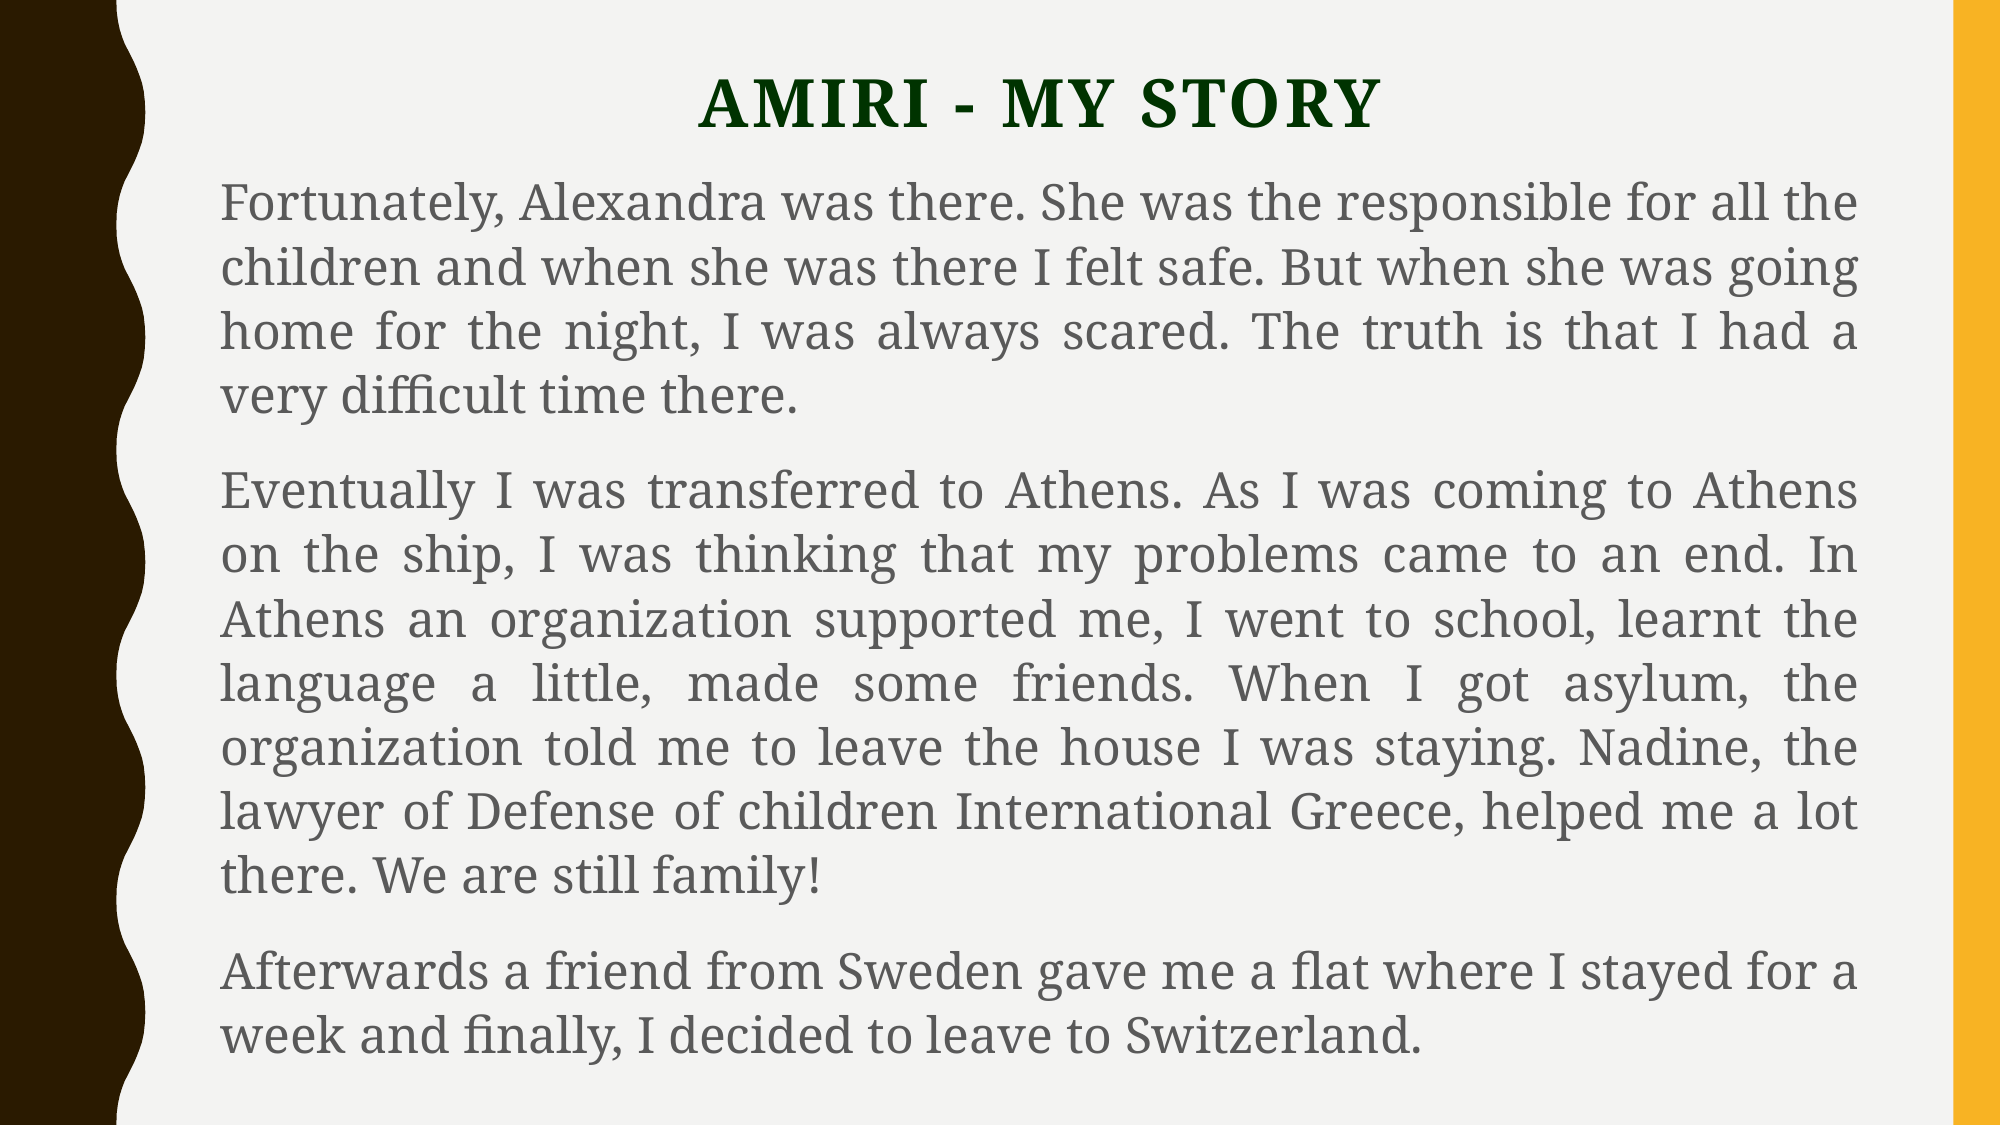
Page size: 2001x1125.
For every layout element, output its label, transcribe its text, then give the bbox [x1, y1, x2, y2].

list Fortunately, Alexandra was there. She was the responsible for all the children and when she was there I felt safe. But when she was going home for the night, I was always scared. The truth is that I had a very difficult time there. Eventually I was transferred to Athens. As I was coming to Athens on the ship, I was thinking that my problems came to an end. In Athens an organization supported me, I went to school, learnt the language a little, made some friends. When I got asylum, the organization told me to leave the house I was staying. Nadine, the lawyer of Defense of children International Greece, helped me a lot there. We are still family! Afterwards a friend from Sweden gave me a flat where I stayed for a week and finally, I decided to leave to Switzerland. [205, 159, 1875, 1096]
title Amiri - my story [205, 62, 1875, 159]
